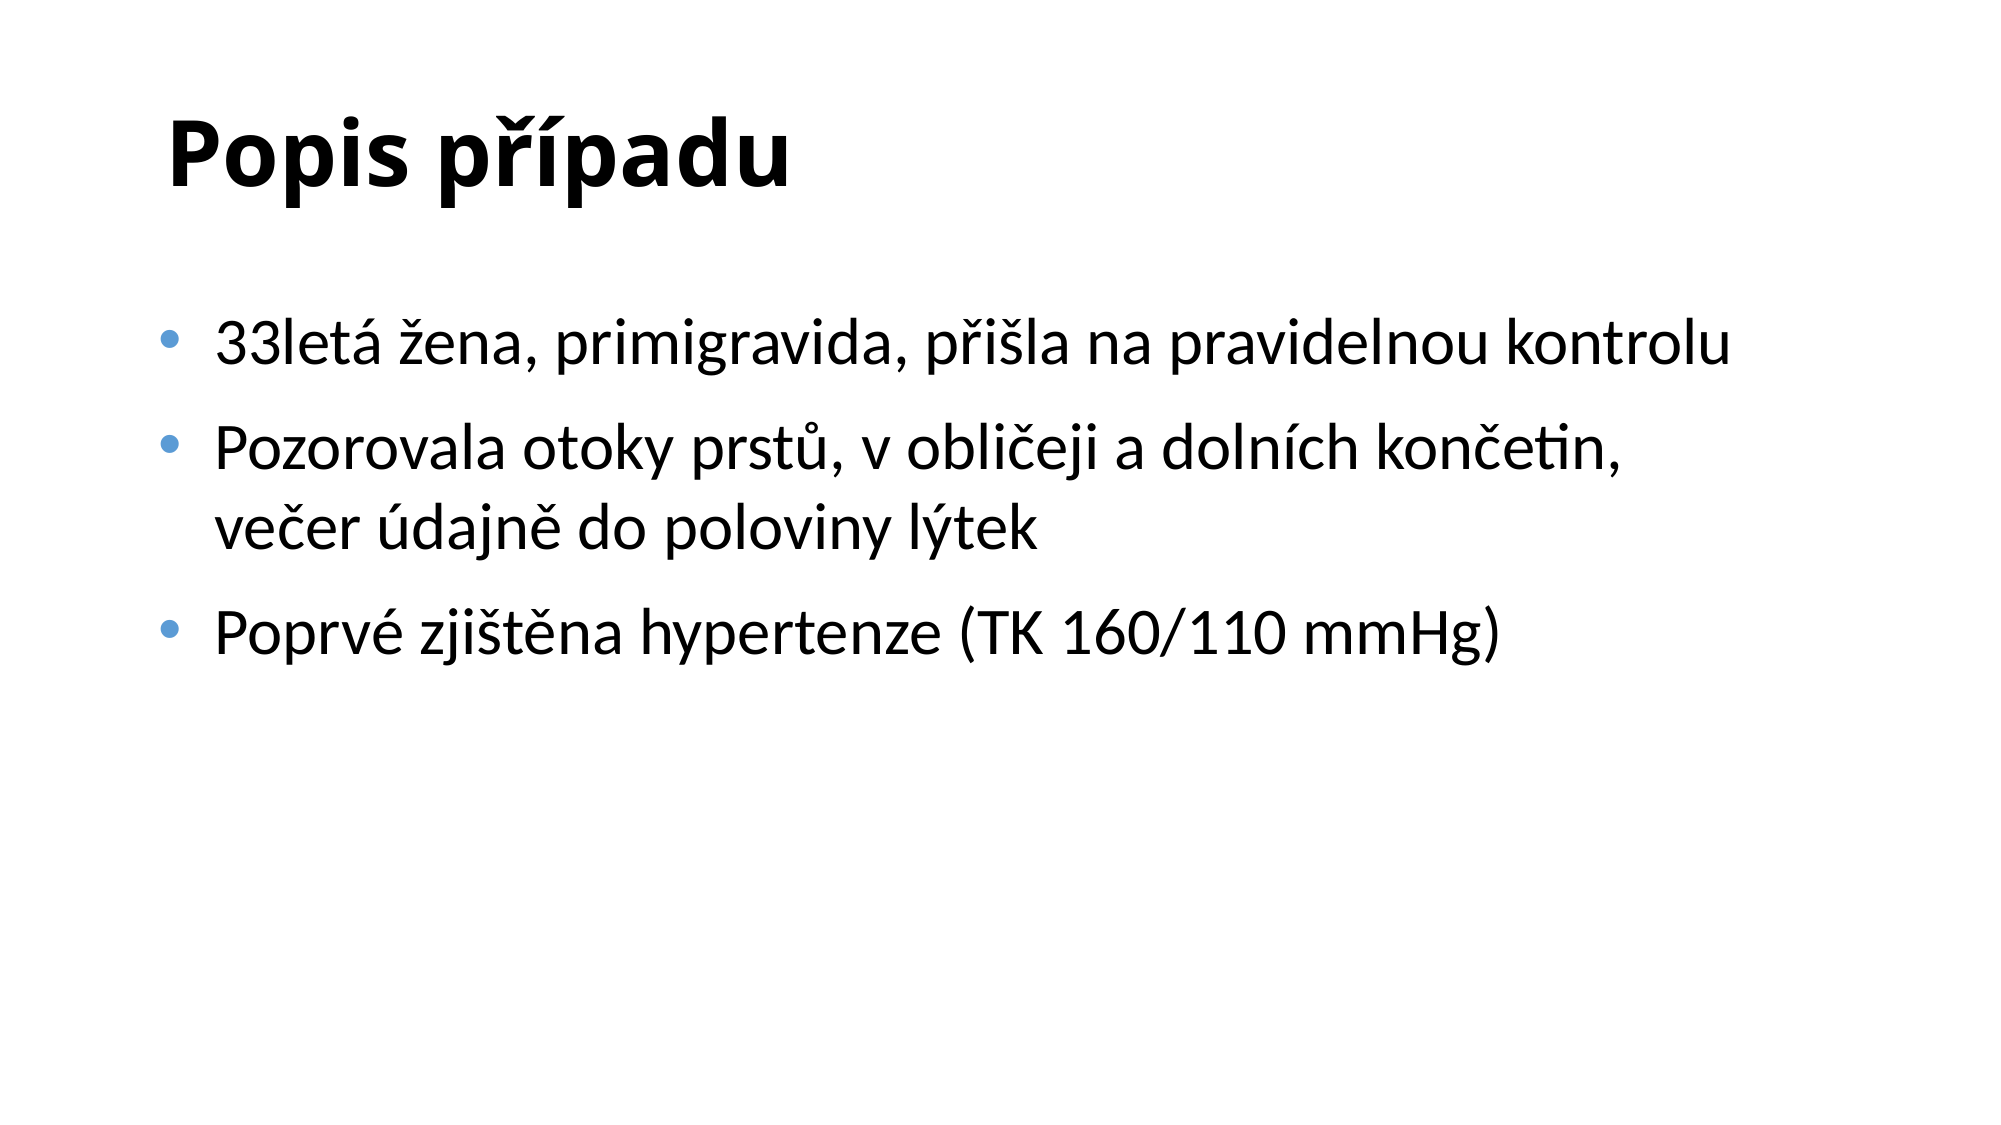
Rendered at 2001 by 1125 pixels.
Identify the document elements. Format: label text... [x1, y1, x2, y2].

text_box 33letá žena, primigravida, přišla na pravidelnou kontrolu Pozorovala otoky prstů, v obličeji a dolních končetin, večer údajně do poloviny lýtek Poprvé zjištěna hypertenze (TK 160/110 mmHg) [125, 290, 1852, 1094]
title Popis případu [150, 71, 1675, 243]
